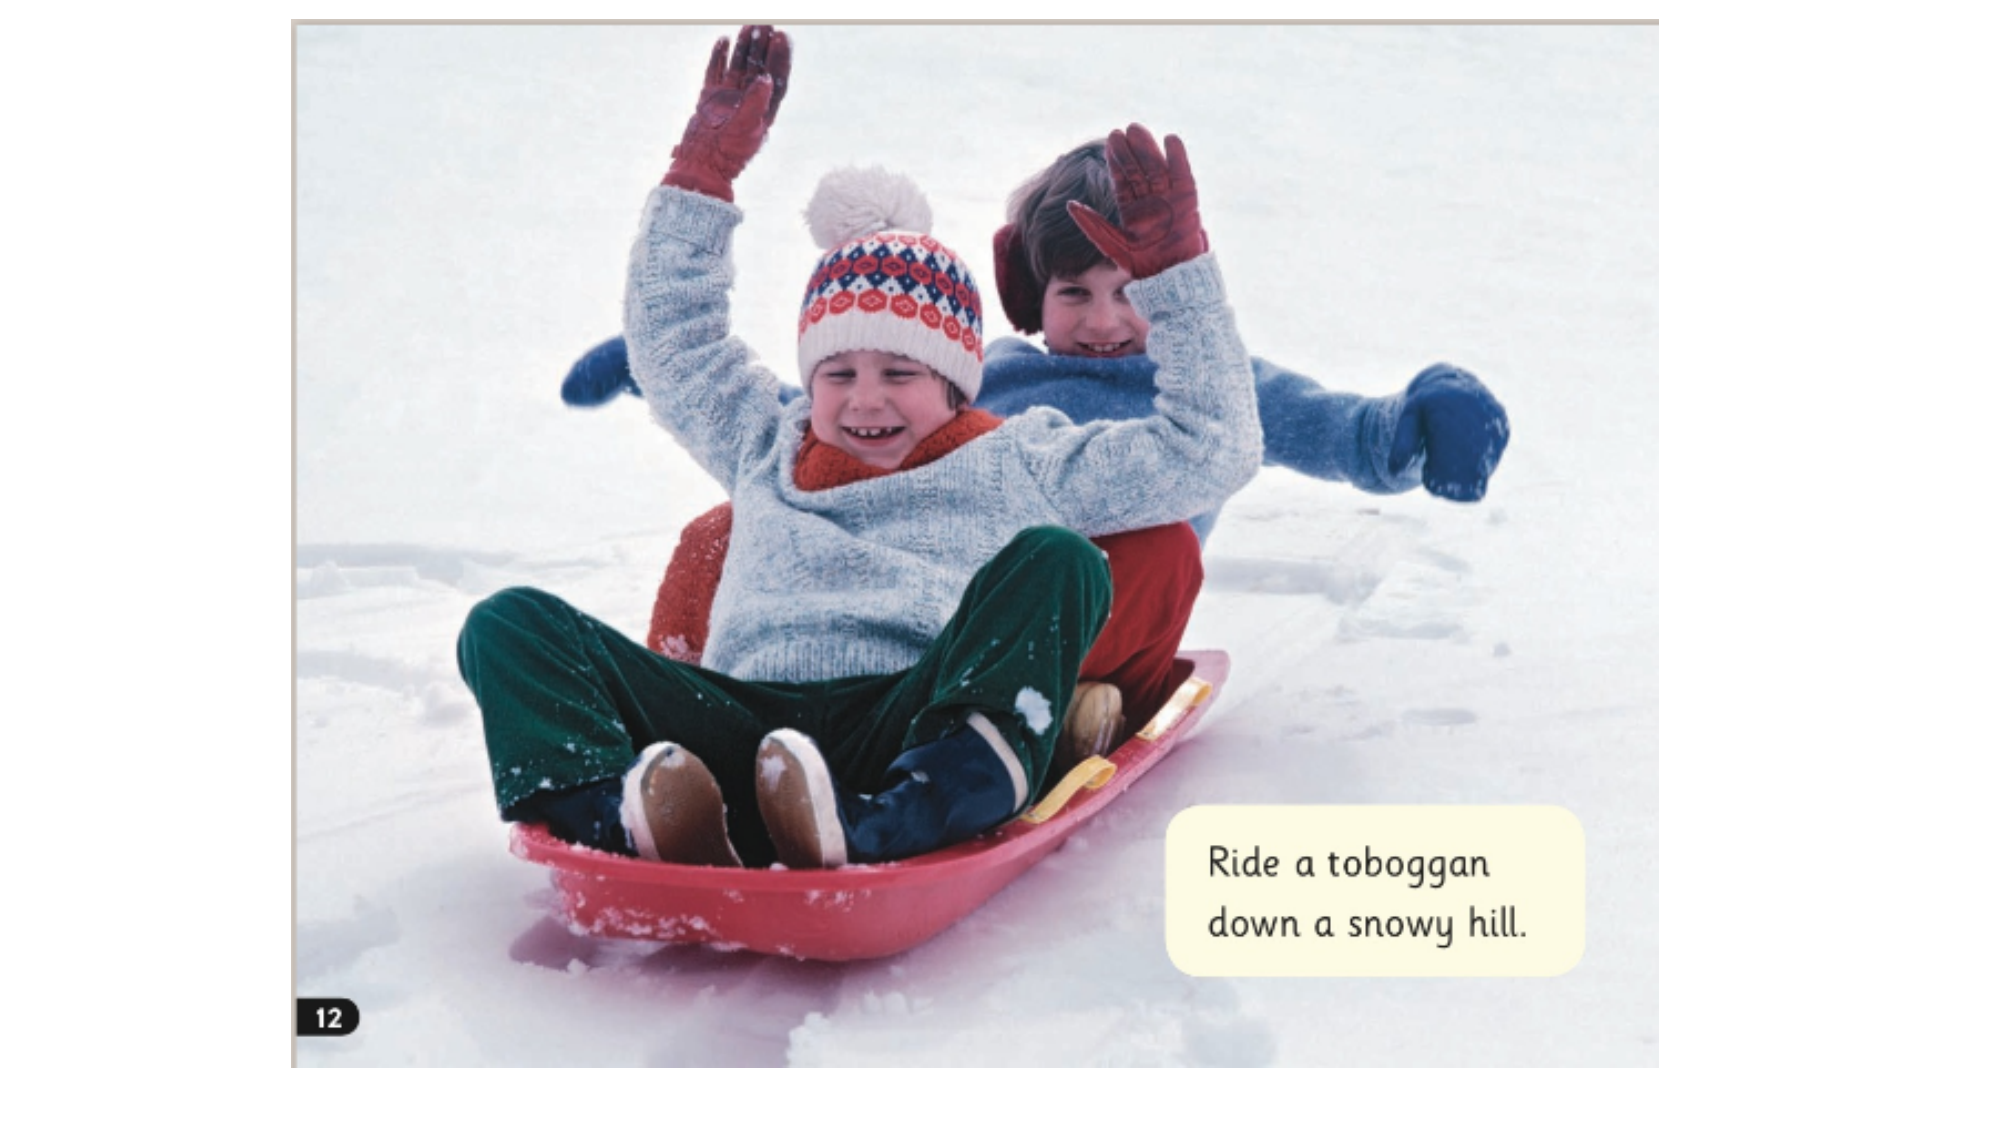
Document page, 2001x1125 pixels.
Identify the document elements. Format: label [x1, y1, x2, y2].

picture [291, 19, 1659, 1068]
